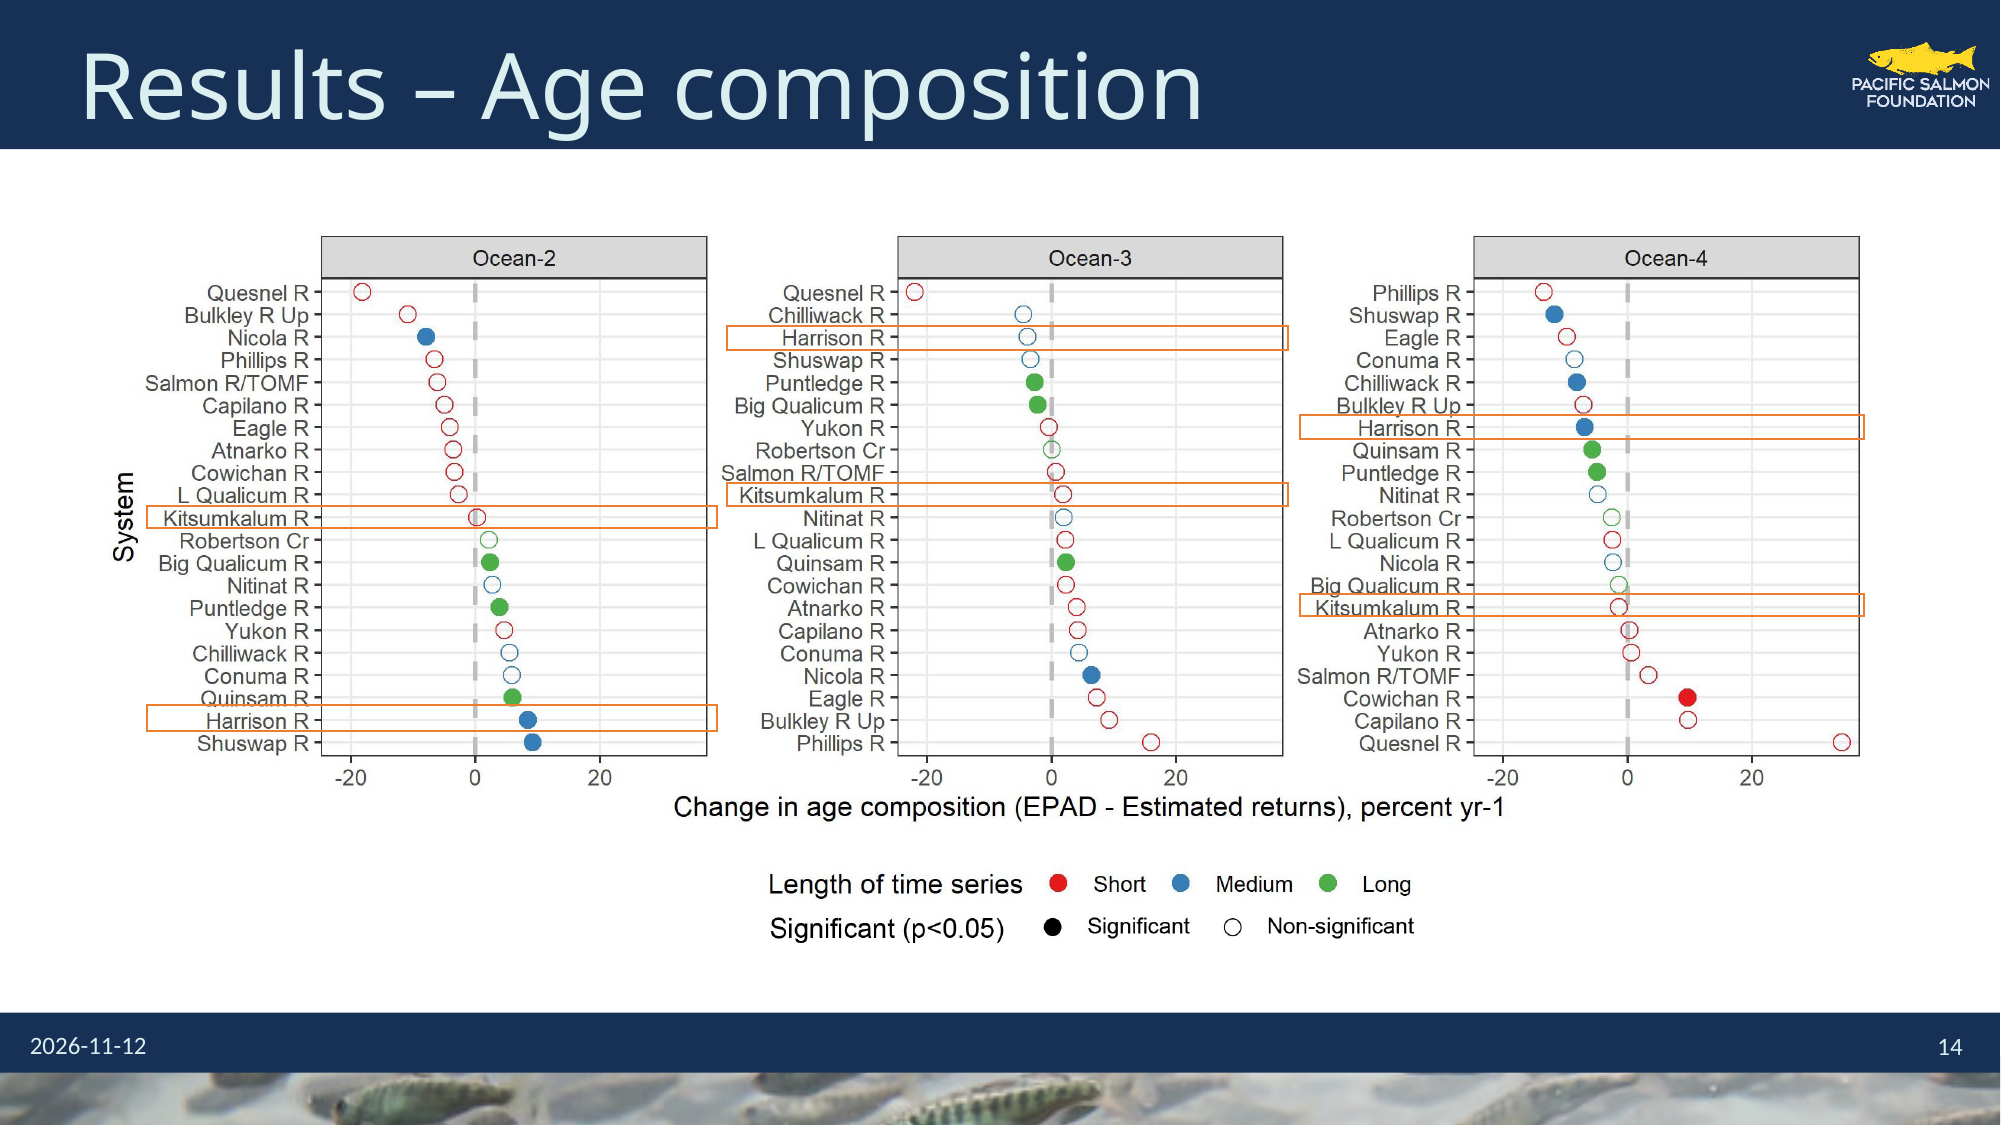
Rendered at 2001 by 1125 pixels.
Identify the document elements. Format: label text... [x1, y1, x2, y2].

title Results – Age composition [63, 30, 1789, 150]
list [47, 154, 1961, 1003]
picture [0, 1056, 2001, 1125]
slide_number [14, 1014, 465, 1075]
picture [1852, 42, 1990, 75]
slide_number 14 [1527, 1015, 1978, 1076]
